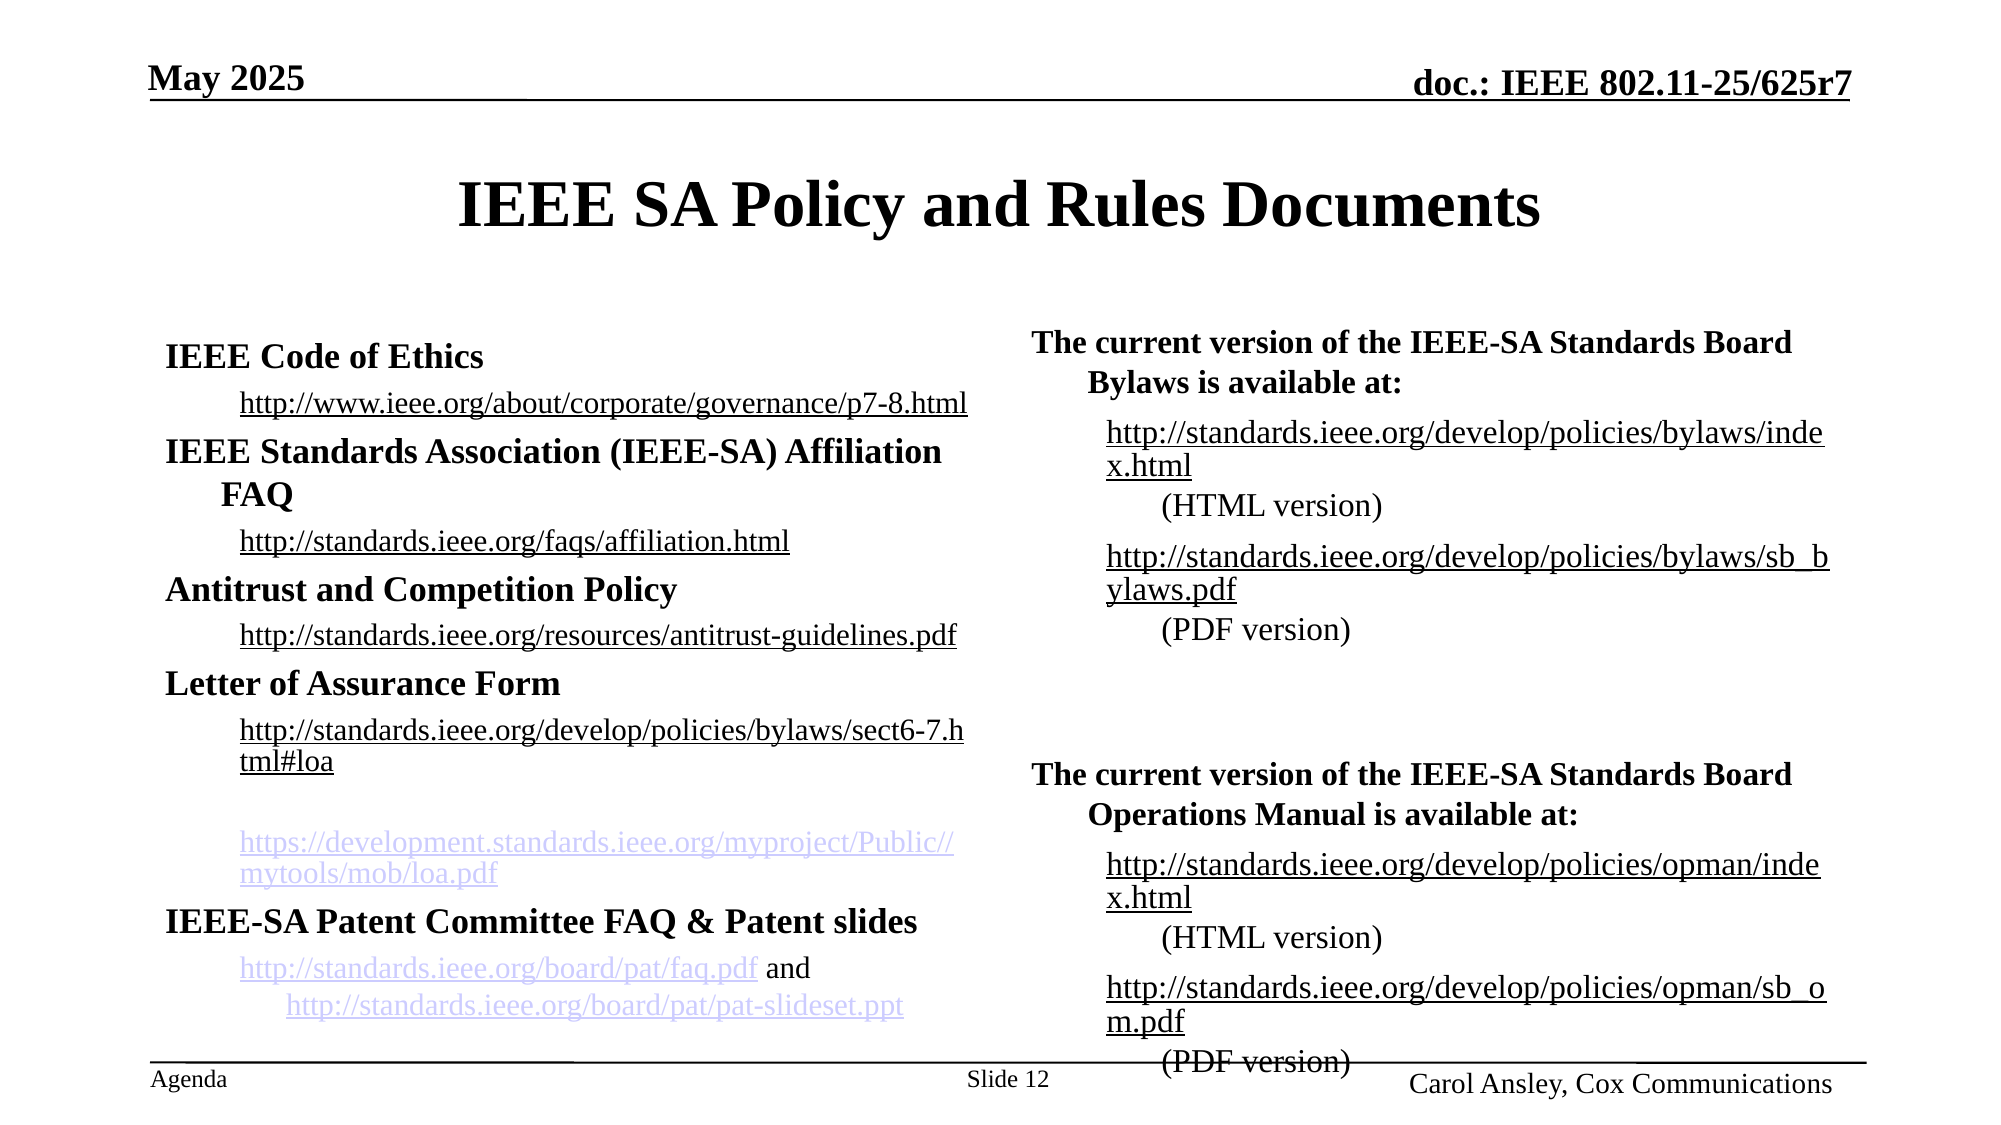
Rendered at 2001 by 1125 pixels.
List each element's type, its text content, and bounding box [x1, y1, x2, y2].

slide_number Slide 12 [950, 1061, 1067, 1123]
list IEEE Code of Ethics http://www.ieee.org/about/corporate/governance/p7-8.html IEEE Standards Association (IEEE-SA) Affiliation FAQ http://standards.ieee.org/faqs/affiliation.html Antitrust and Competition Policy http://standards.ieee.org/resources/antitrust-guidelines.pdf Letter of Assurance Form http://standards.ieee.org/develop/policies/bylaws/sect6-7.html#loa https://development.standards.ieee.org/myproject/Public//mytools/mob/loa.pdf IEEE-SA Patent Committee FAQ & Patent slides http://standards.ieee.org/board/pat/faq.pdf and http://standards.ieee.org/board/pat/pat-slideset.ppt [149, 324, 984, 1000]
list The current version of the IEEE-SA Standards Board Bylaws is available at: http://standards.ieee.org/develop/policies/bylaws/index.html (HTML version) http://standards.ieee.org/develop/policies/bylaws/sb_bylaws.pdf (PDF version) The current version of the IEEE-SA Standards Board Operations Manual is available at: http://standards.ieee.org/develop/policies/opman/index.html (HTML version) http://standards.ieee.org/develop/policies/opman/sb_om.pdf (PDF version) [1016, 312, 1850, 1000]
title IEEE SA Policy and Rules Documents [149, 112, 1850, 288]
